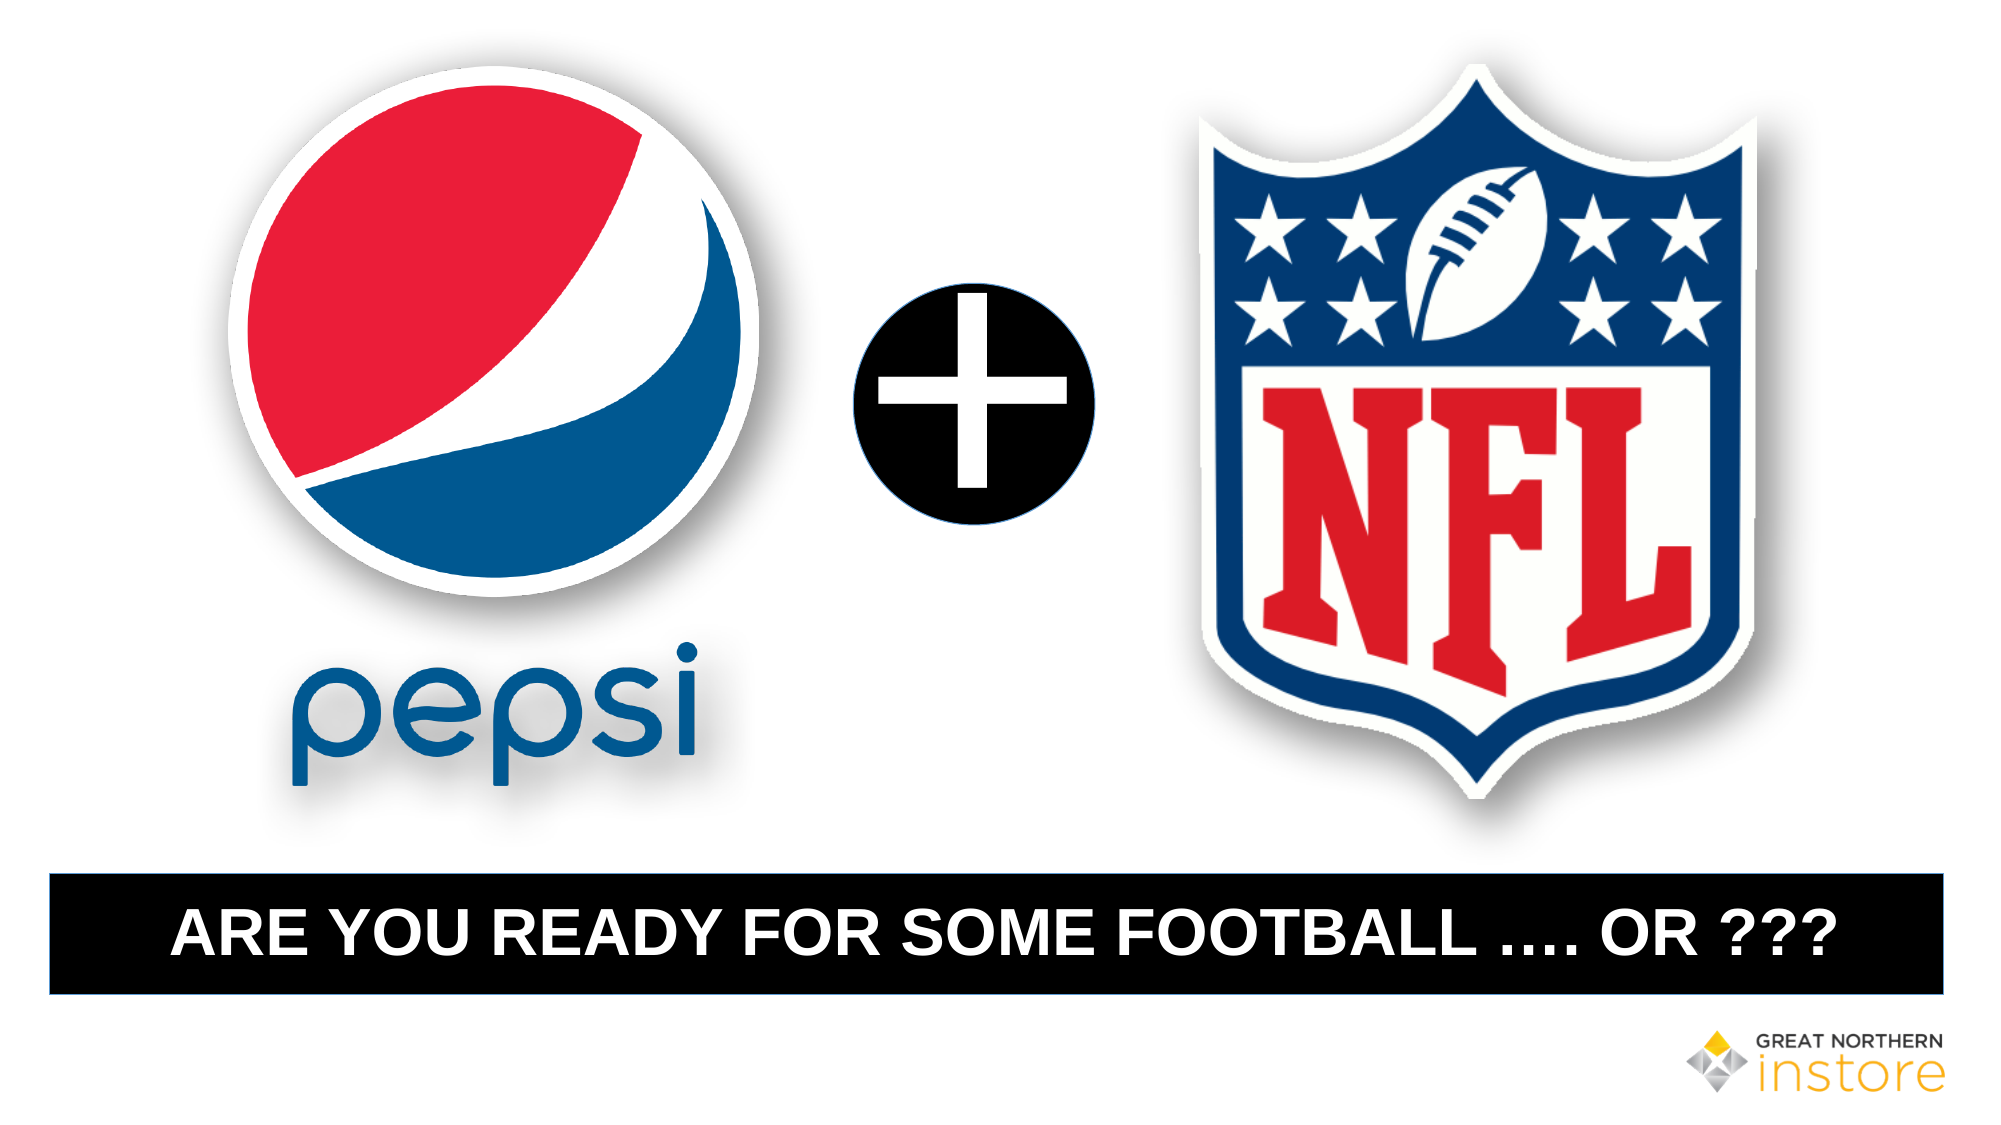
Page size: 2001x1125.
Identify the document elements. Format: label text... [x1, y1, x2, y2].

picture [228, 66, 759, 786]
text_box [49, 873, 1944, 995]
text_box + [855, 98, 1142, 614]
picture [1199, 64, 1757, 799]
picture [1685, 1030, 1946, 1093]
text_box ARE YOU READY FOR SOME FOOTBALL …. OR ??? [154, 881, 1869, 977]
